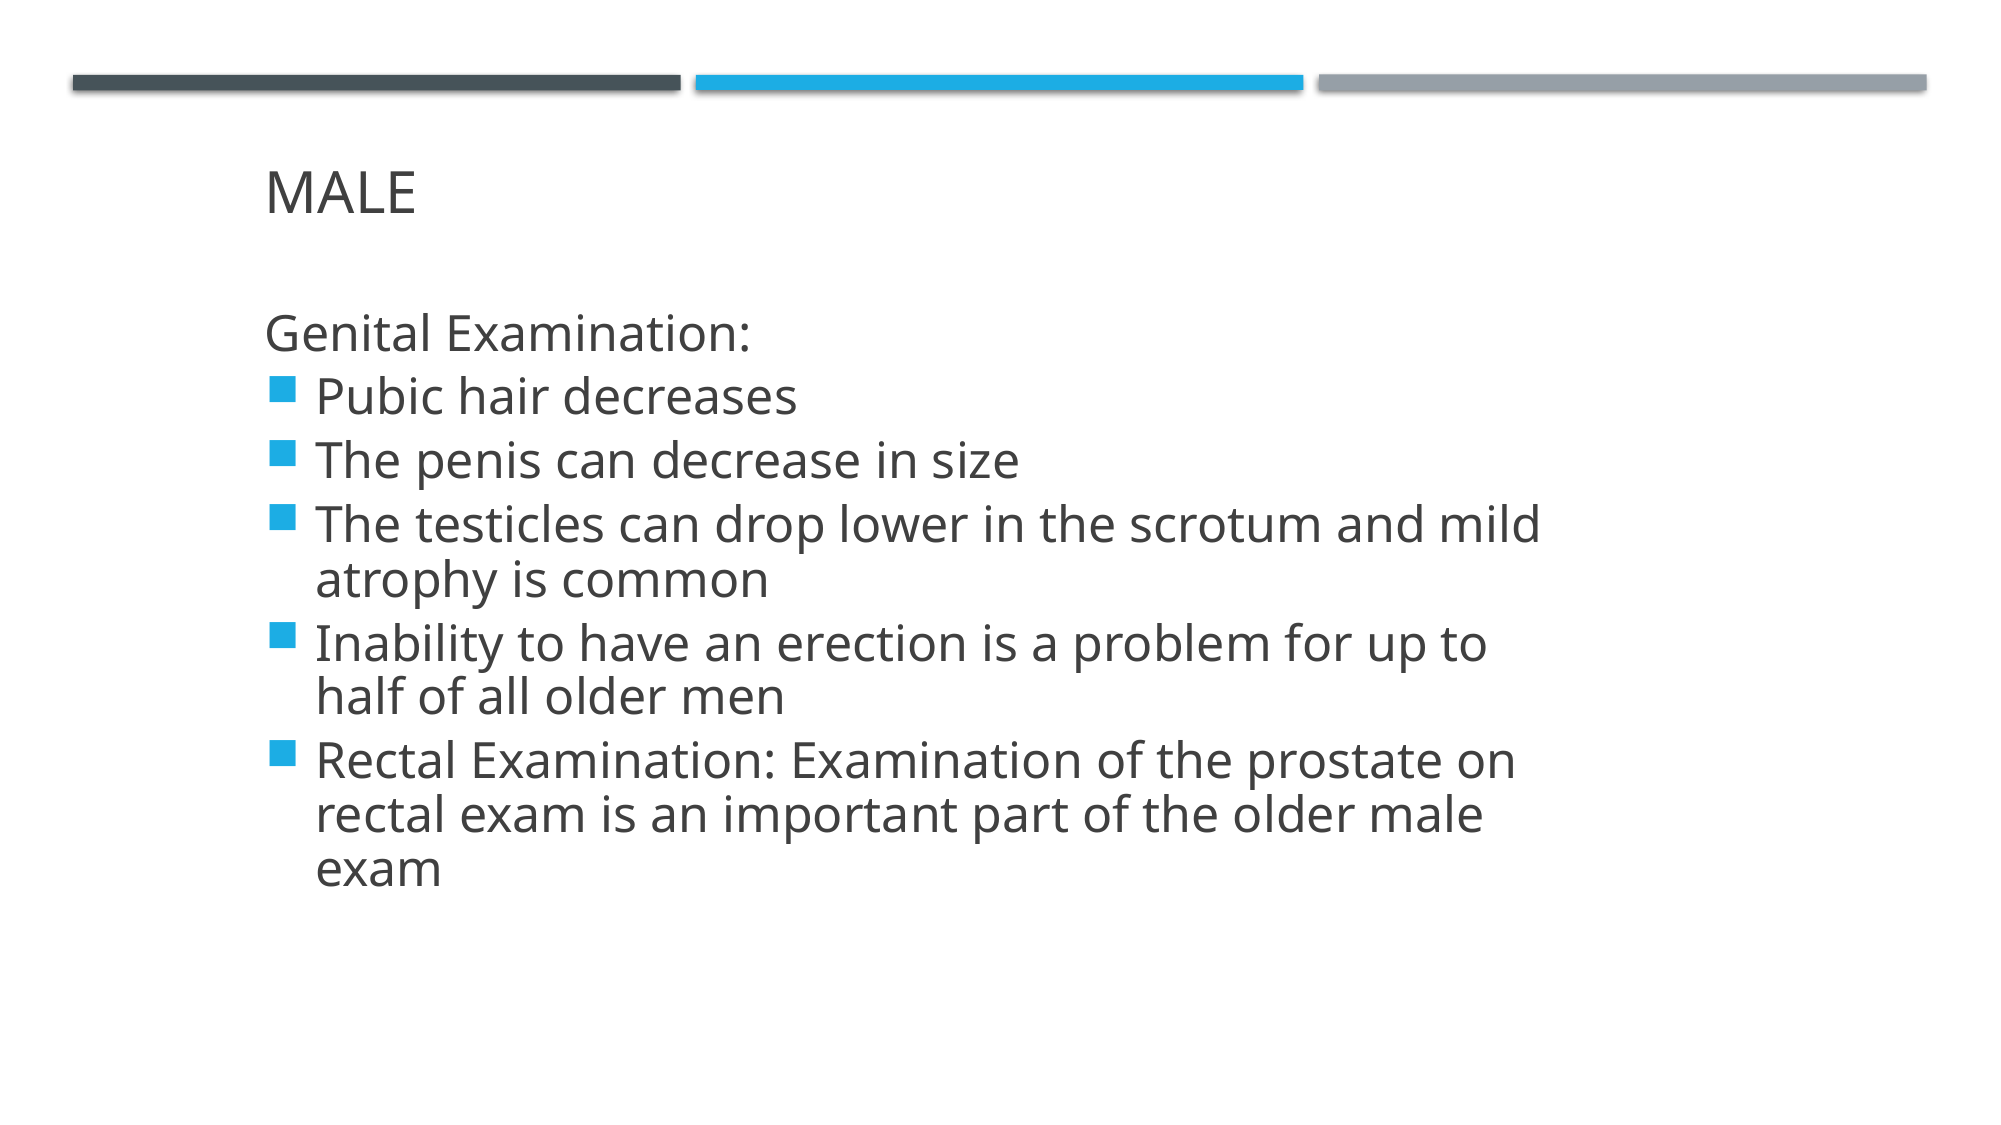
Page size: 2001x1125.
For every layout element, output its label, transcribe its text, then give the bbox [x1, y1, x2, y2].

list Genital Examination: Pubic hair decreases The penis can decrease in size The testicles can drop lower in the scrotum and mild atrophy is common Inability to have an erection is a problem for up to half of all older men Rectal Examination: Examination of the prostate on rectal exam is an important part of the older male exam [249, 282, 1600, 988]
title Male [249, 20, 1313, 233]
